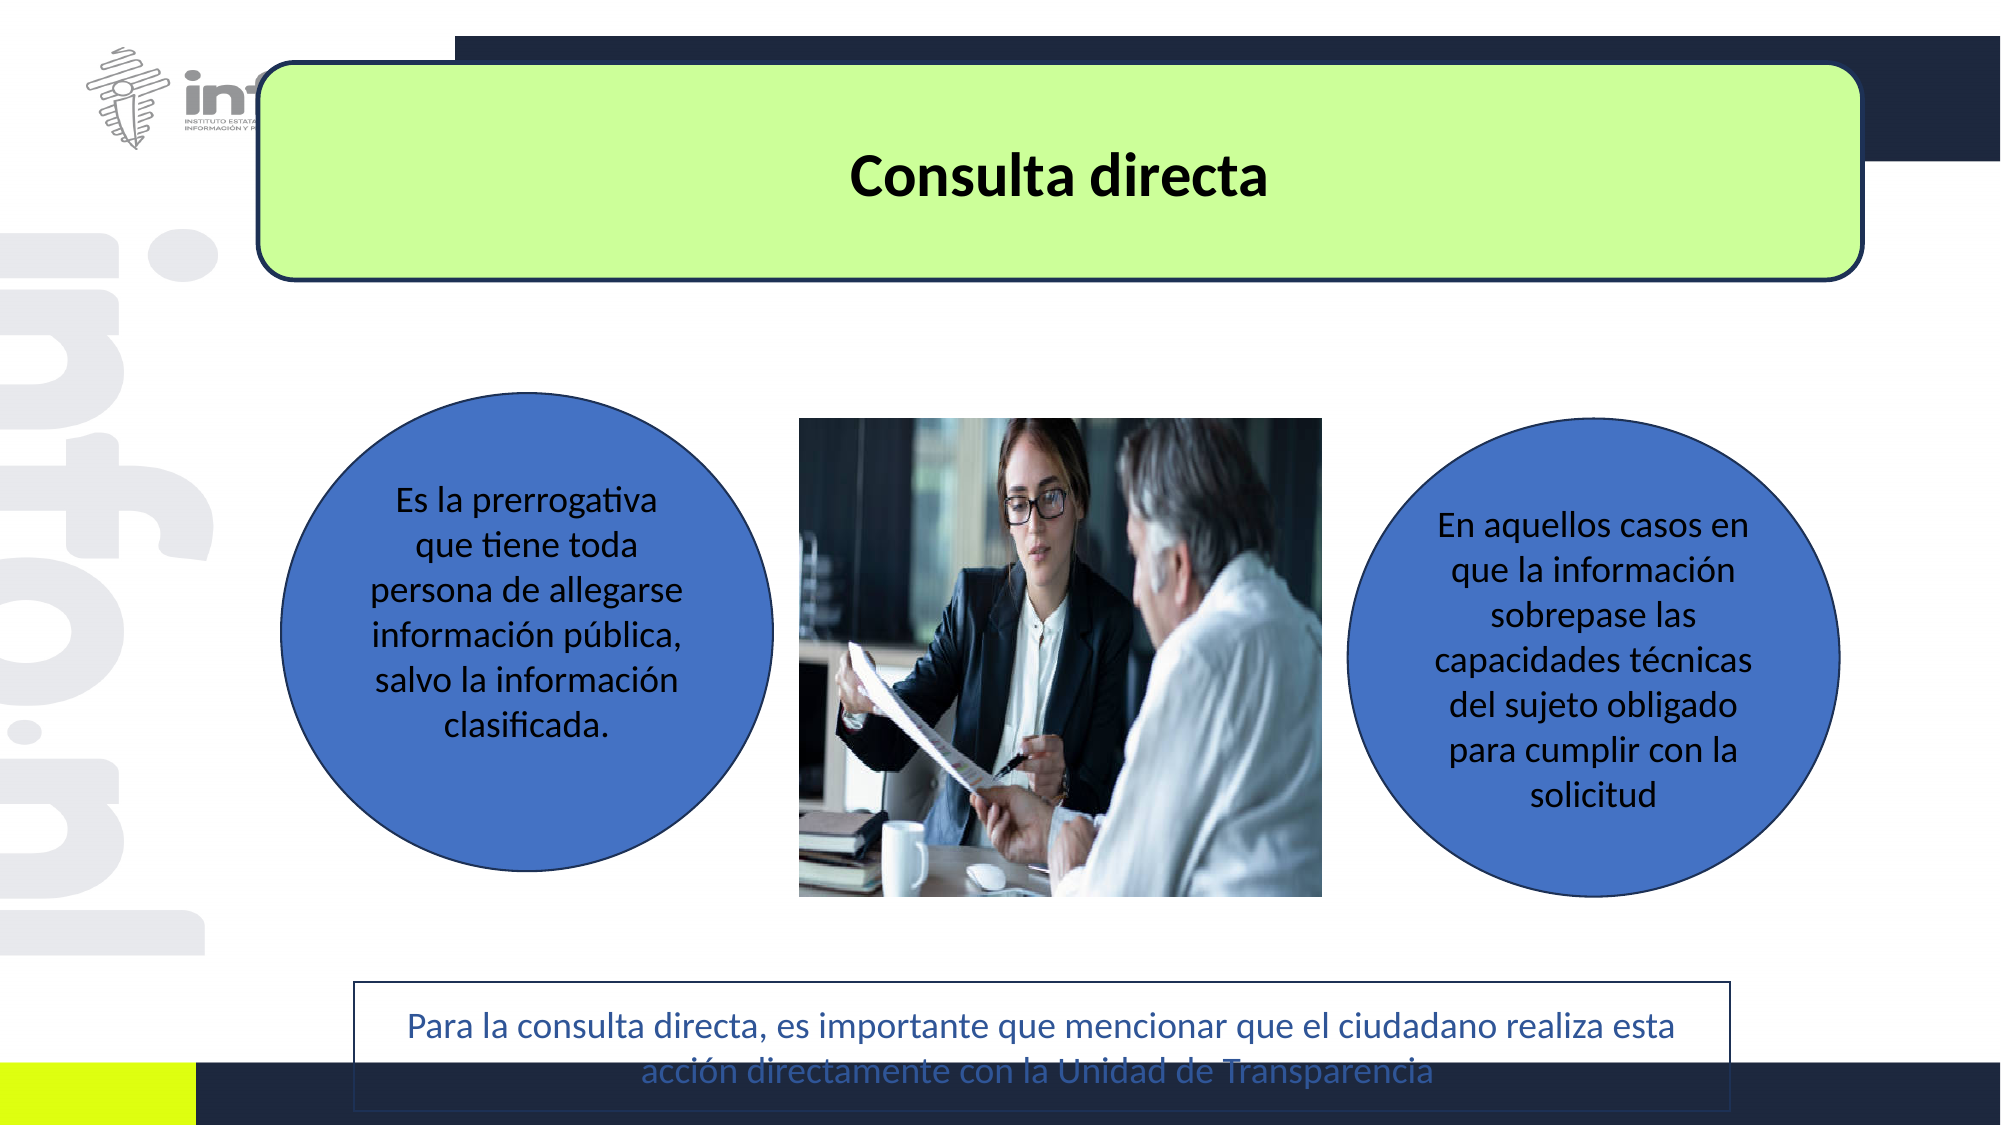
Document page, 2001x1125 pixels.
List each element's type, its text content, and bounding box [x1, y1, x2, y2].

text_box En aquellos casos en que la información sobrepase las capacidades técnicas del sujeto obligado para cumplir con la solicitud [1346, 417, 1841, 898]
picture [0, 0, 2001, 1125]
text_box Consulta directa [256, 61, 1864, 281]
text_box Es la prerrogativa que tiene toda persona de allegarse información pública, salvo la información clasificada. [280, 392, 774, 873]
text_box Para la consulta directa, es importante que mencionar que el ciudadano realiza esta acción directamente con la Unidad de Transparencia [353, 981, 1731, 1112]
